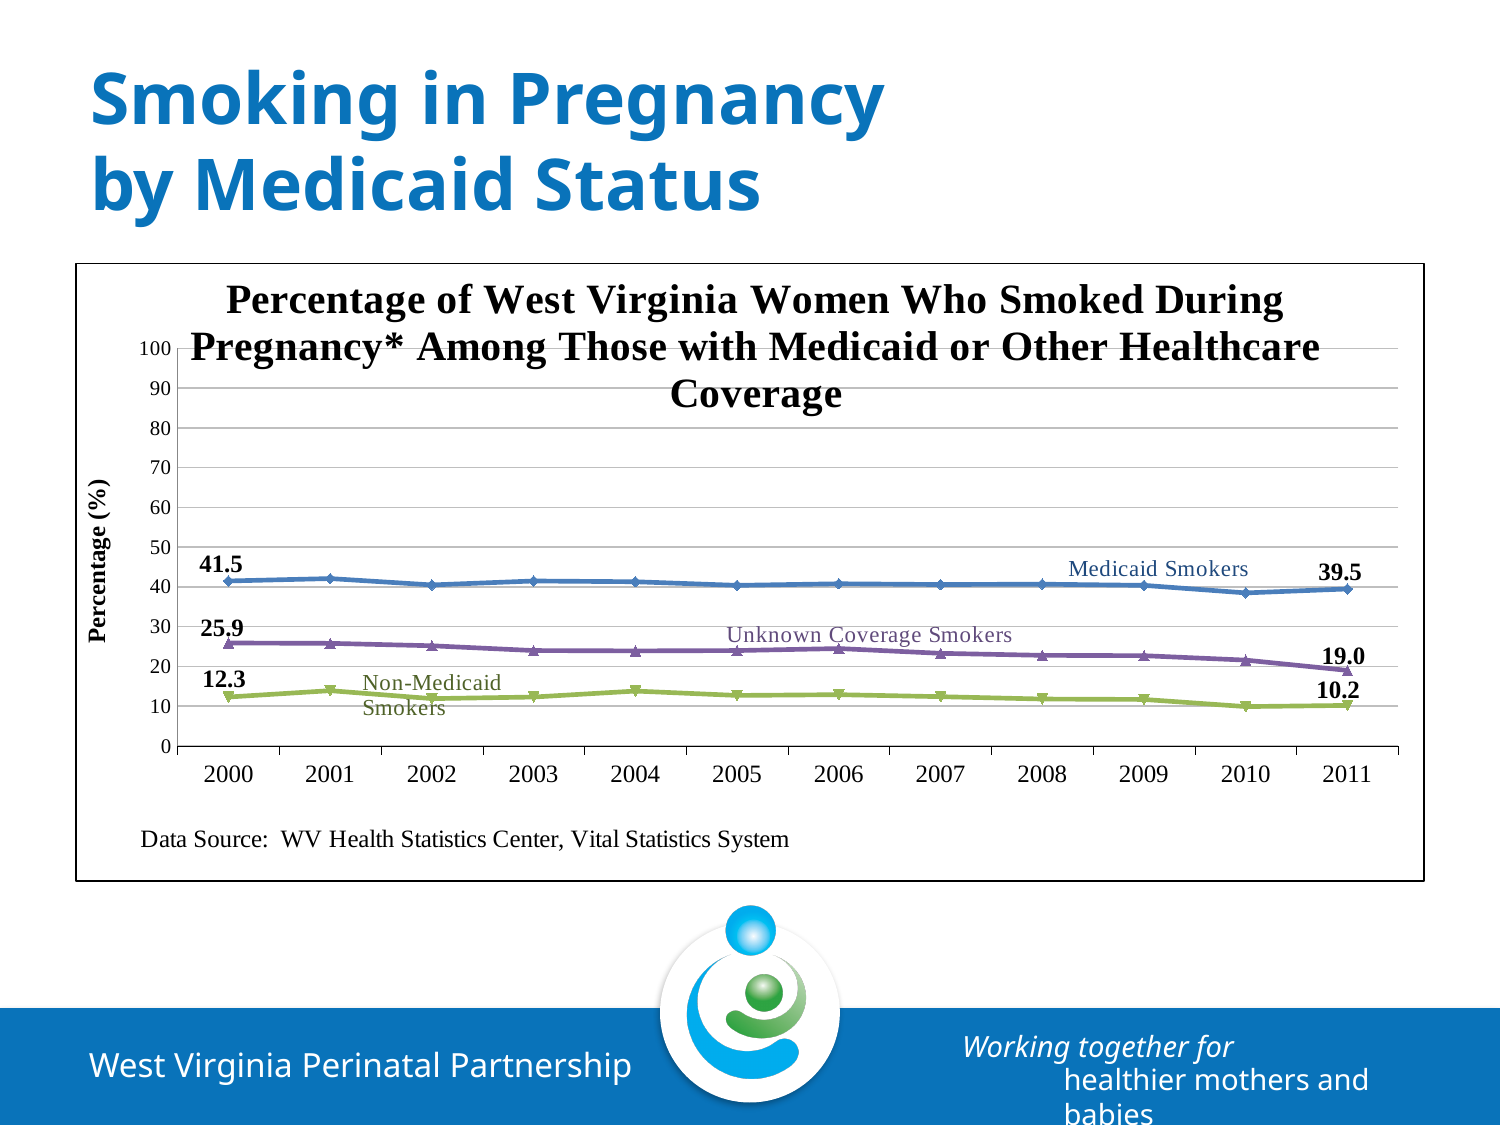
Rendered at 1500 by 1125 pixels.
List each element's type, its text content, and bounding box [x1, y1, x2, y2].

chart [74, 262, 1426, 882]
picture [648, 894, 848, 1093]
title Smoking in Pregnancy by Medicaid Status [75, 45, 1425, 233]
